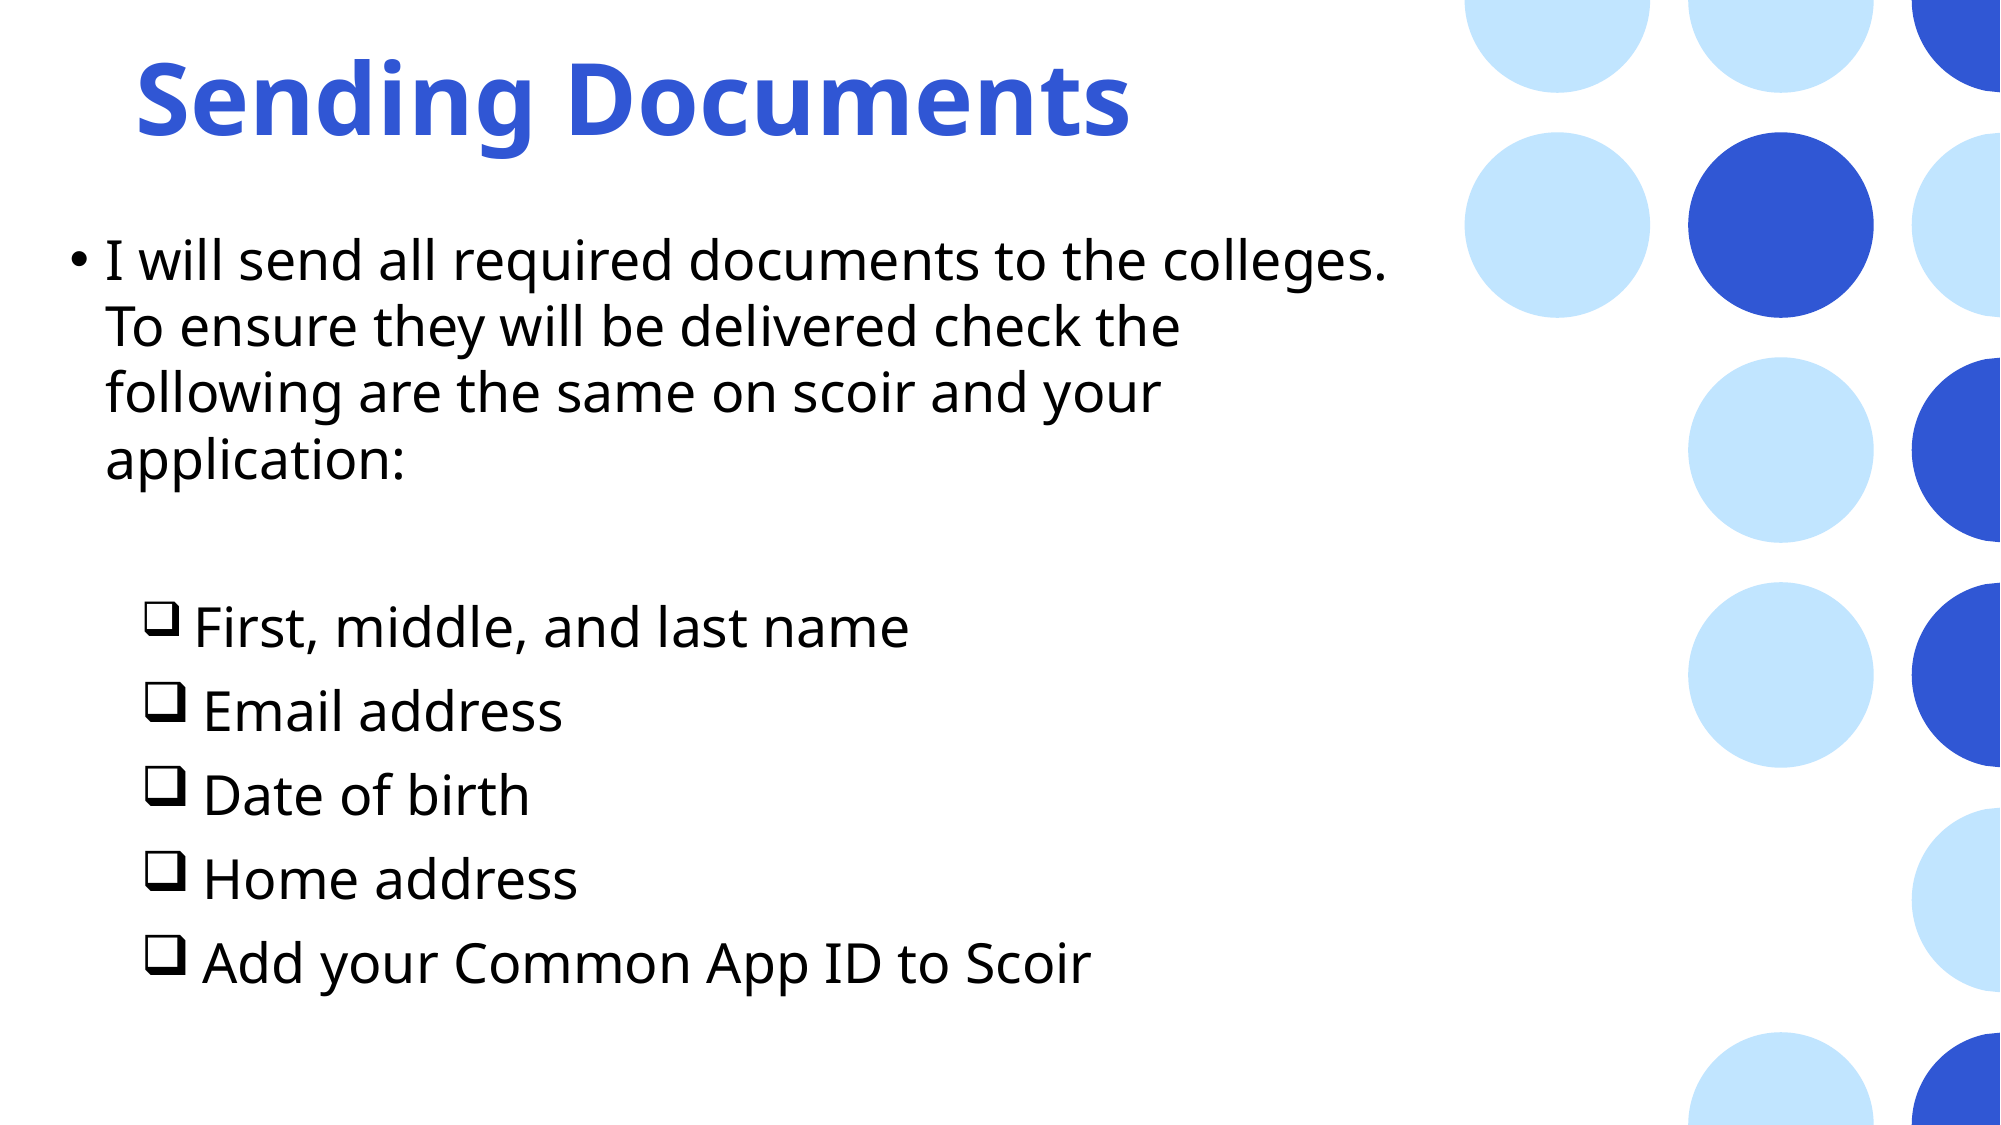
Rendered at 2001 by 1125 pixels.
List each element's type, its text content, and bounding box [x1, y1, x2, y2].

list I will send all required documents to the colleges. To ensure they will be delivered check the following are the same on scoir and your application: First, middle, and last name Email address Date of birth Home address Add your Common App ID to Scoir [54, 217, 1448, 1004]
title Sending Documents [120, 27, 1328, 217]
